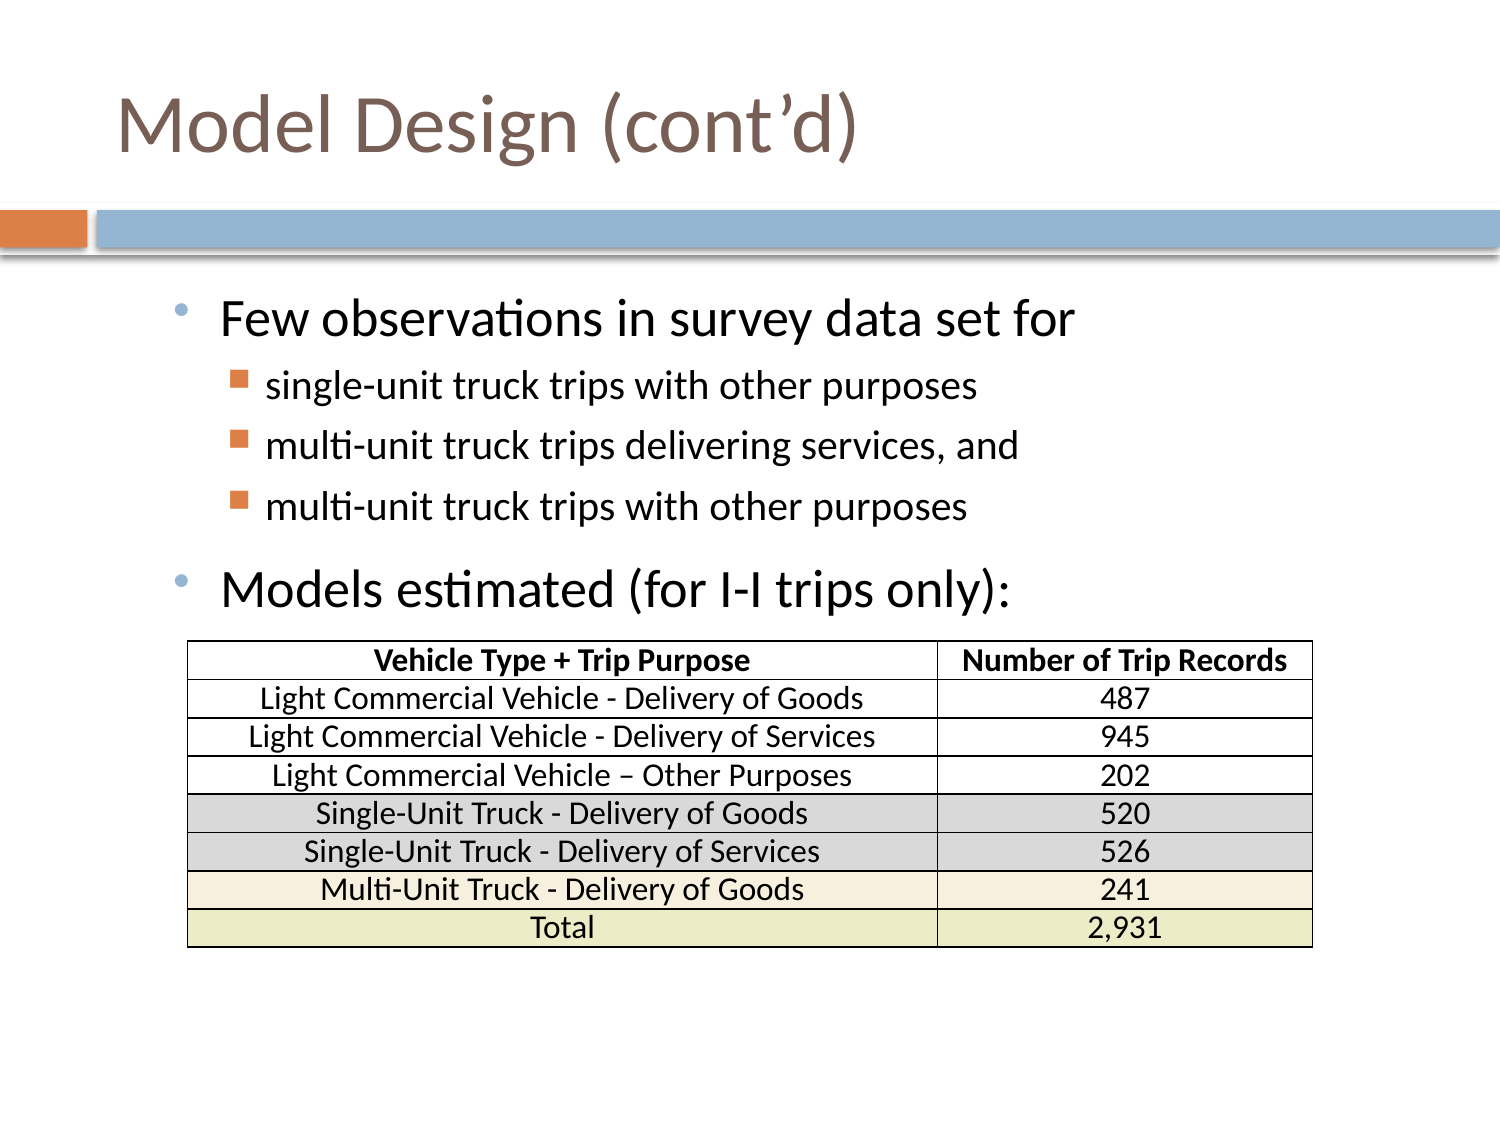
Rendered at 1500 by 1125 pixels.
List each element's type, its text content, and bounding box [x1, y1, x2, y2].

table_cell 526 [938, 833, 1312, 870]
table_cell 2,931 [938, 910, 1312, 946]
table_cell Light Commercial Vehicle - Delivery of Goods [188, 680, 937, 717]
table_header Vehicle Type + Trip Purpose [188, 642, 937, 679]
table_cell 945 [938, 719, 1312, 755]
list Few observations in survey data set for single-unit truck trips with other purposes multi-unit truck trips delivering services, and multi-unit truck trips with other purposes Models estimated (for I-I trips only): [100, 275, 1438, 1013]
title Model Design (cont’d) [100, 37, 1438, 200]
table_header Number of Trip Records [938, 642, 1312, 679]
table_cell Light Commercial Vehicle – Other Purposes [188, 757, 937, 793]
table_cell Single-Unit Truck - Delivery of Services [188, 833, 937, 870]
table_cell 520 [938, 795, 1312, 832]
table_cell 241 [938, 872, 1312, 908]
table_cell 202 [938, 757, 1312, 793]
table_cell Total [188, 910, 937, 946]
table_cell 487 [938, 680, 1312, 717]
table_cell Light Commercial Vehicle - Delivery of Services [188, 719, 937, 755]
table_cell Single-Unit Truck - Delivery of Goods [188, 795, 937, 832]
table_cell Multi-Unit Truck - Delivery of Goods [188, 872, 937, 908]
